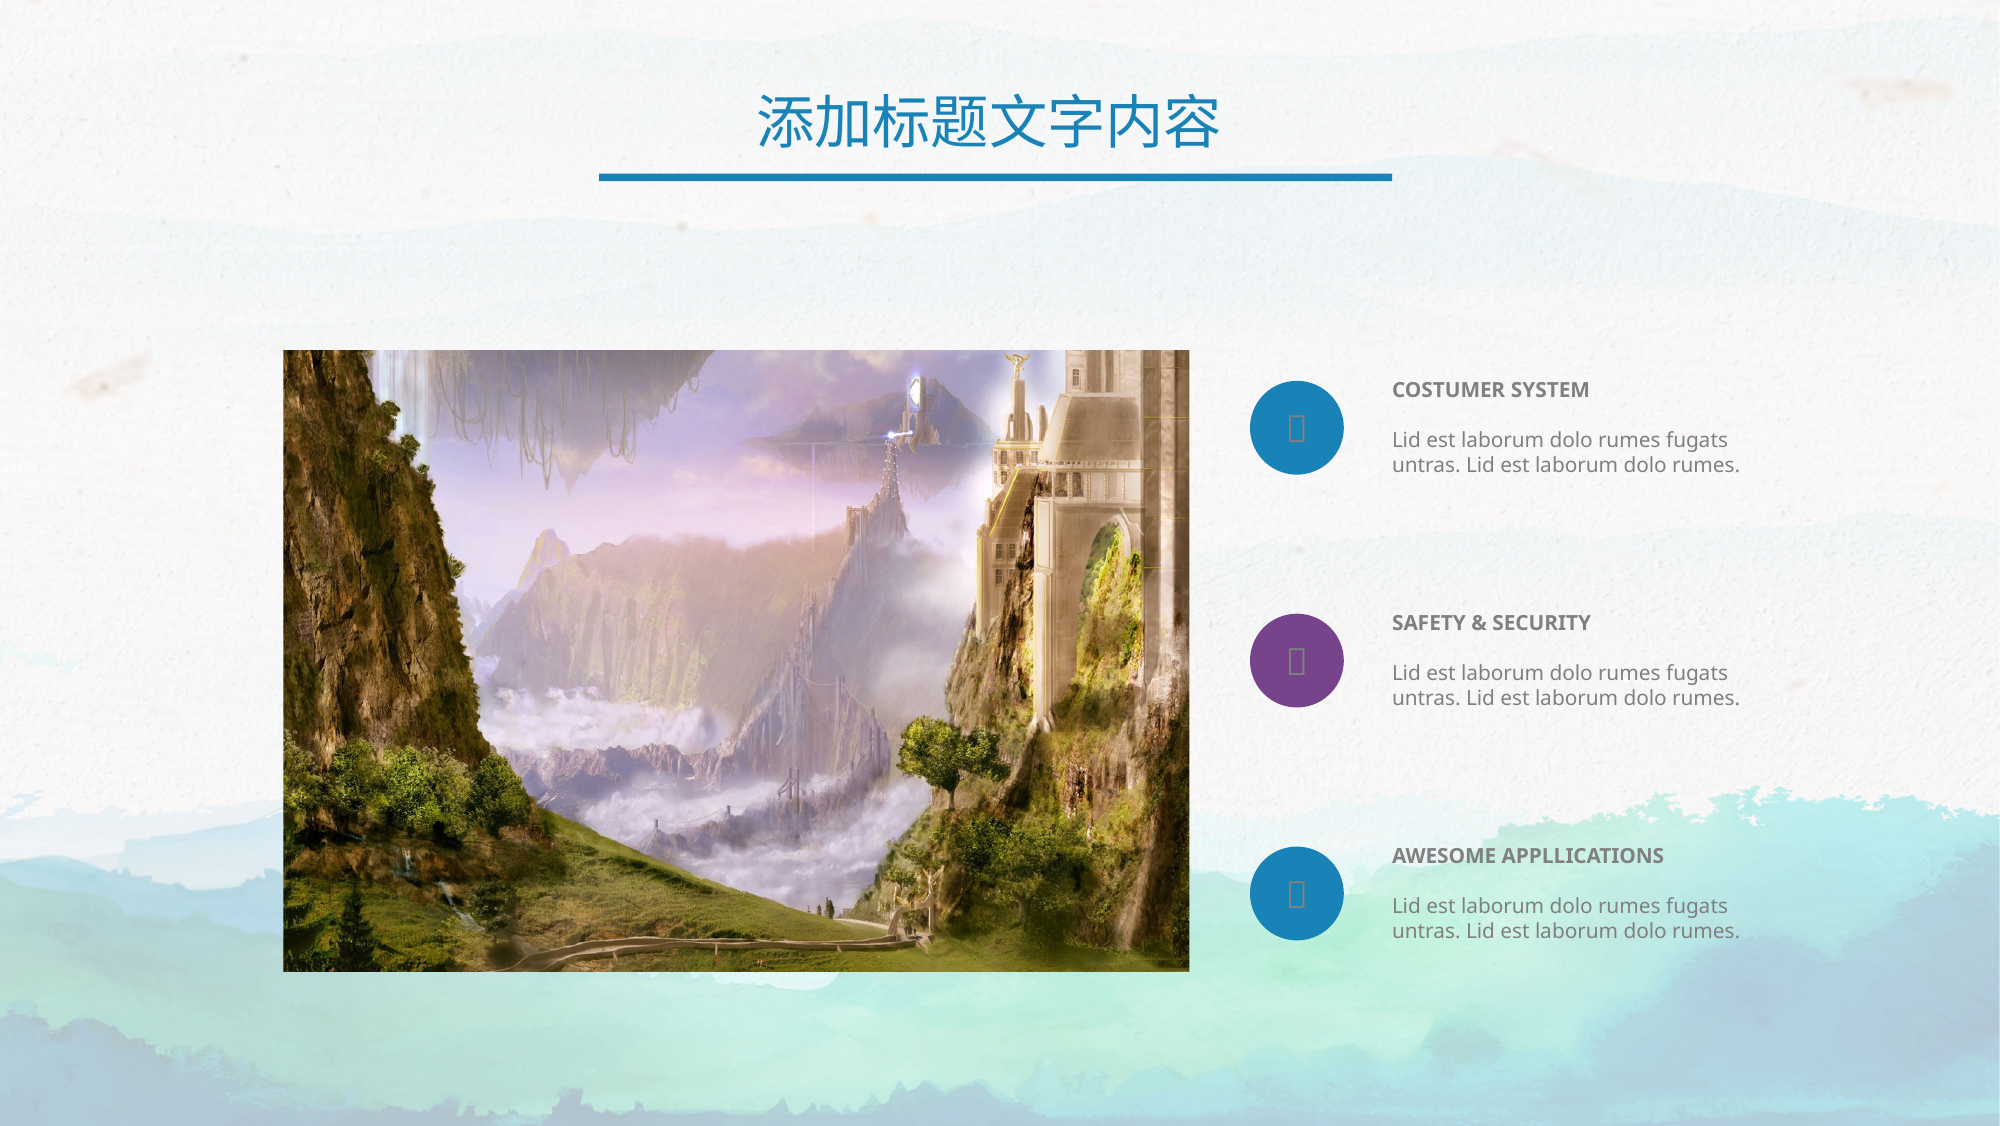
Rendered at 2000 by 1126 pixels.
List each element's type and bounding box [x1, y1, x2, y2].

text_box [1249, 835, 1773, 952]
text_box [1249, 602, 1773, 719]
text_box [281, 348, 1191, 973]
text_box [598, 77, 1393, 182]
picture [0, 0, 2000, 1126]
text_box [1249, 369, 1773, 486]
